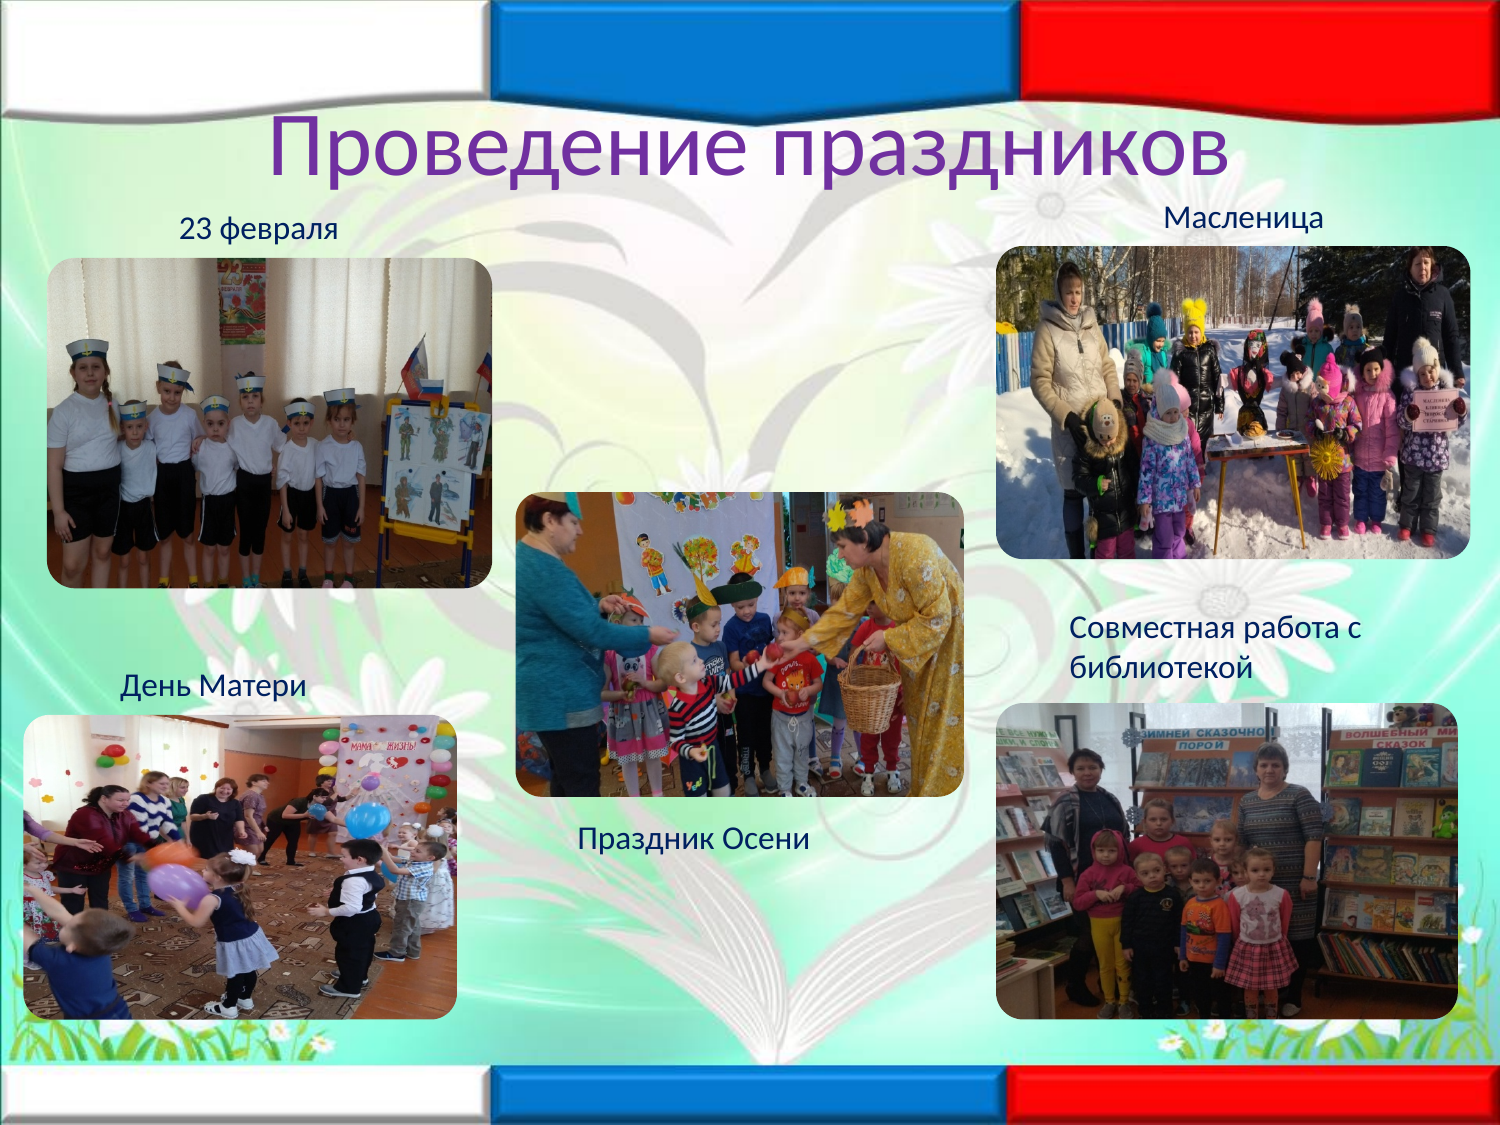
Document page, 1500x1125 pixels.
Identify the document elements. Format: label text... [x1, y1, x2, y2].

text_box Масленица [1148, 187, 1407, 243]
text_box 23 февраля [164, 199, 399, 254]
text_box День Матери [105, 656, 375, 711]
text_box Праздник Осени [562, 808, 868, 864]
text_box Совместная работа с библиотекой [1054, 597, 1430, 693]
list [23, 714, 458, 1020]
picture [0, 0, 1500, 1125]
title Проведение праздников [74, 44, 1426, 233]
